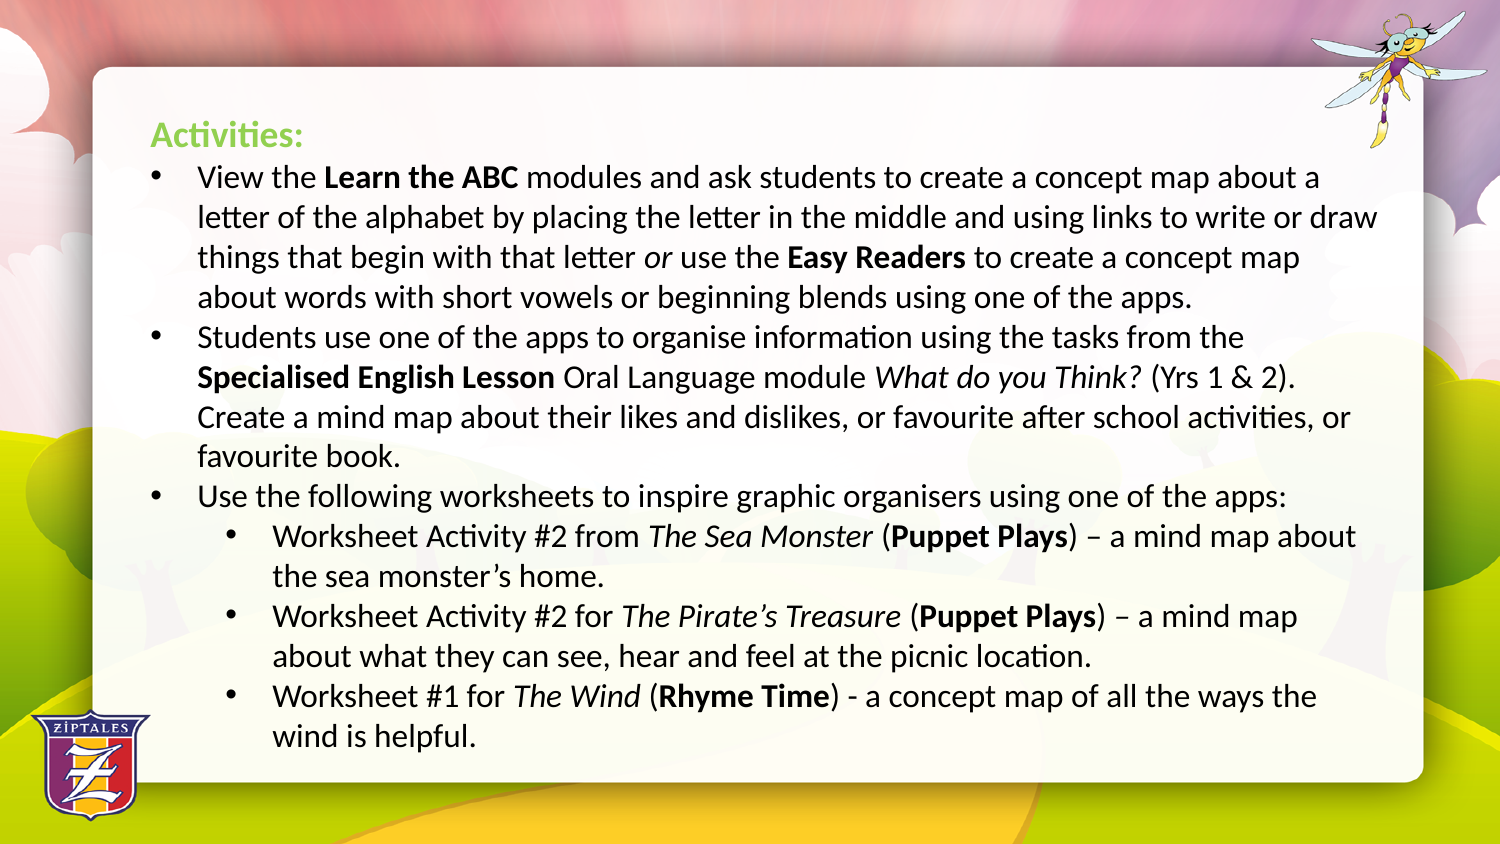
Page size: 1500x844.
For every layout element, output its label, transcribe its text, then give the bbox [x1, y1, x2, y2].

text_box Activities: View the Learn the ABC modules and ask students to create a concept map about a letter of the alphabet by placing the letter in the middle and using links to write or draw things that begin with that letter or use the Easy Readers to create a concept map about words with short vowels or beginning blends using one of the apps. Students use one of the apps to organise information using the tasks from the Specialised English Lesson Oral Language module What do you Think? (Yrs 1 & 2). Create a mind map about their likes and dislikes, or favourite after school activities, or favourite book. Use the following worksheets to inspire graphic organisers using one of the apps: Worksheet Activity #2 from The Sea Monster (Puppet Plays) – a mind map about the sea monster’s home. Worksheet Activity #2 for The Pirate’s Treasure (Puppet Plays) – a mind map about what they can see, hear and feel at the picnic location. Worksheet #1 for The Wind (Rhyme Time) - a concept map of all the ways the wind is helpful. [135, 102, 1400, 762]
picture [0, 0, 1500, 844]
